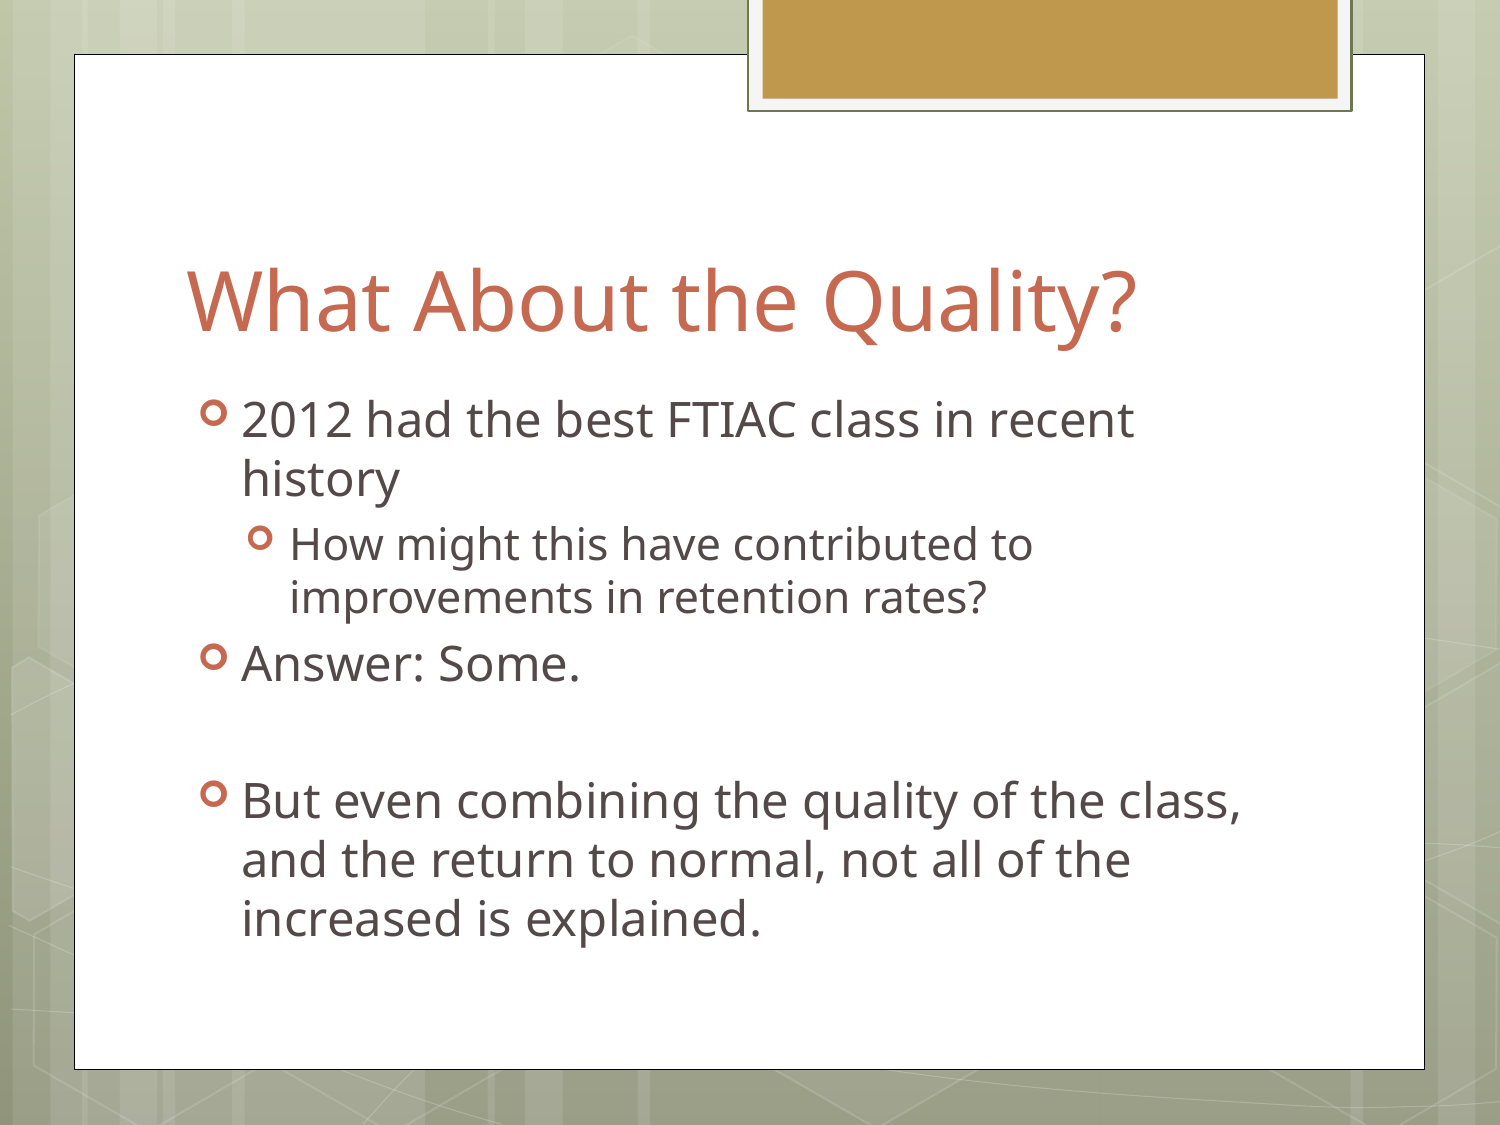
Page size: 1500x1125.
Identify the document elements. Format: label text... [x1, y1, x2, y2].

list 2012 had the best FTIAC class in recent history How might this have contributed to improvements in retention rates? Answer: Some. But even combining the quality of the class, and the return to normal, not all of the increased is explained. [171, 381, 1283, 957]
title What About the Quality? [171, 168, 1324, 357]
